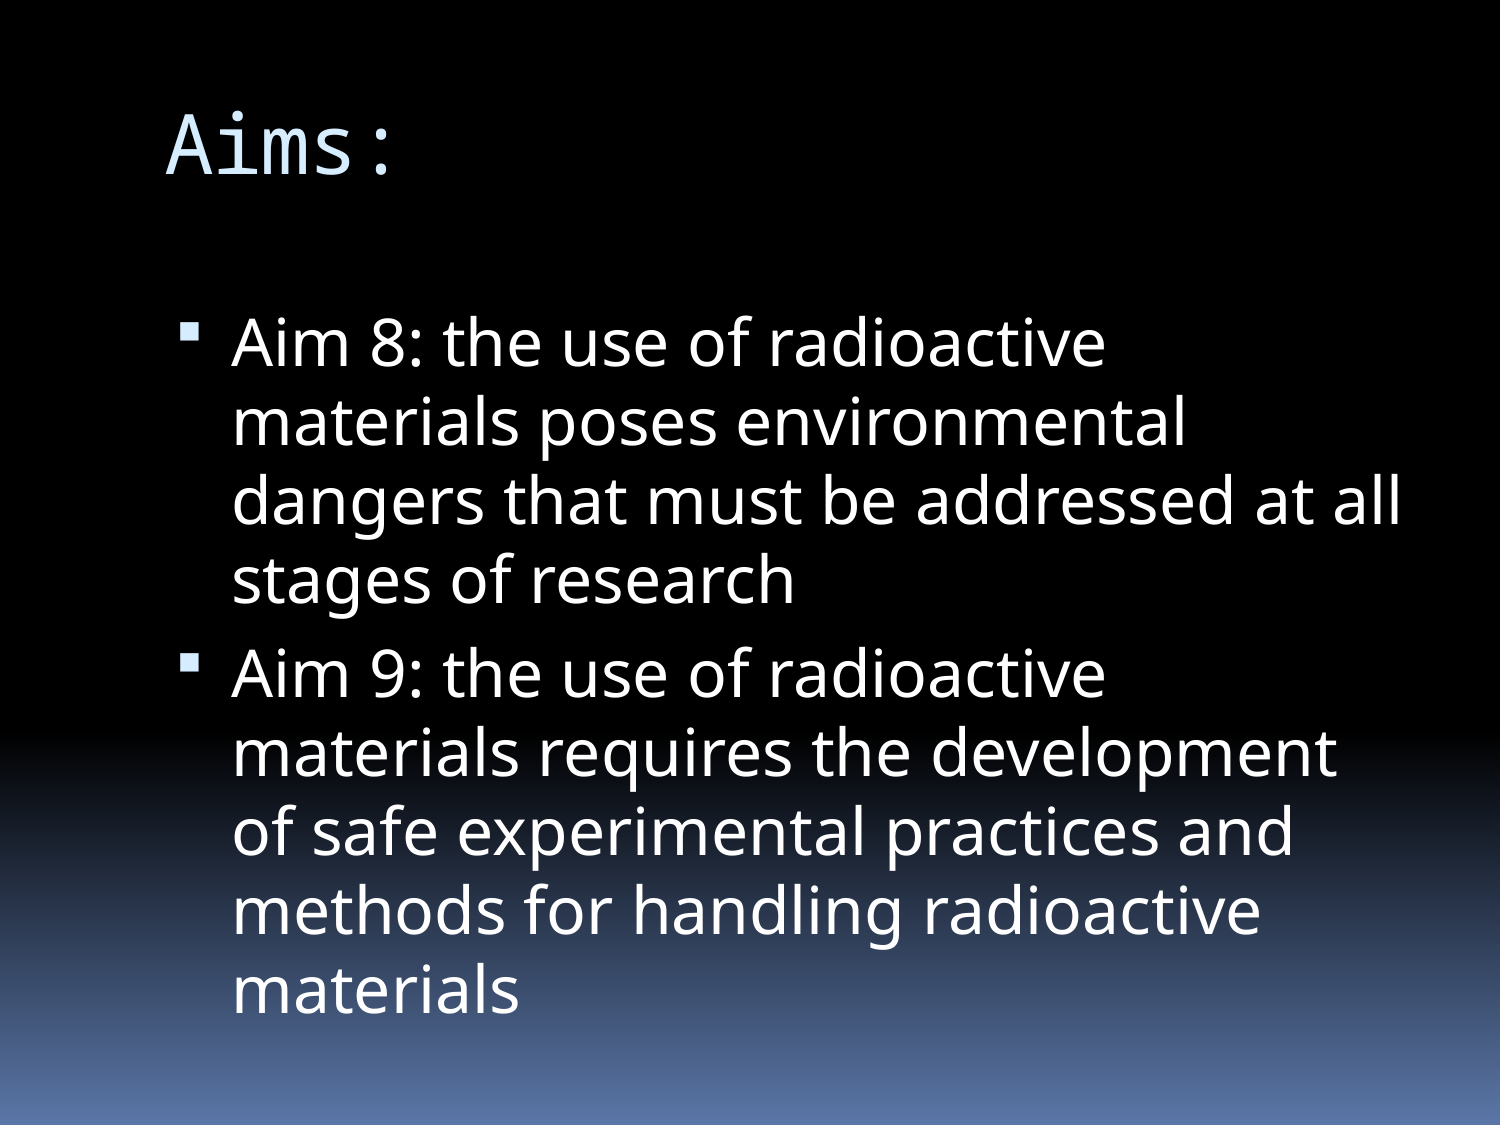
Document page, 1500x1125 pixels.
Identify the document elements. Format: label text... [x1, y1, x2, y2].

list Aim 8: the use of radioactive materials poses environmental dangers that must be addressed at all stages of research Aim 9: the use of radioactive materials requires the development of safe experimental practices and methods for handling radioactive materials [150, 292, 1425, 1043]
title Aims: [150, 83, 1425, 234]
